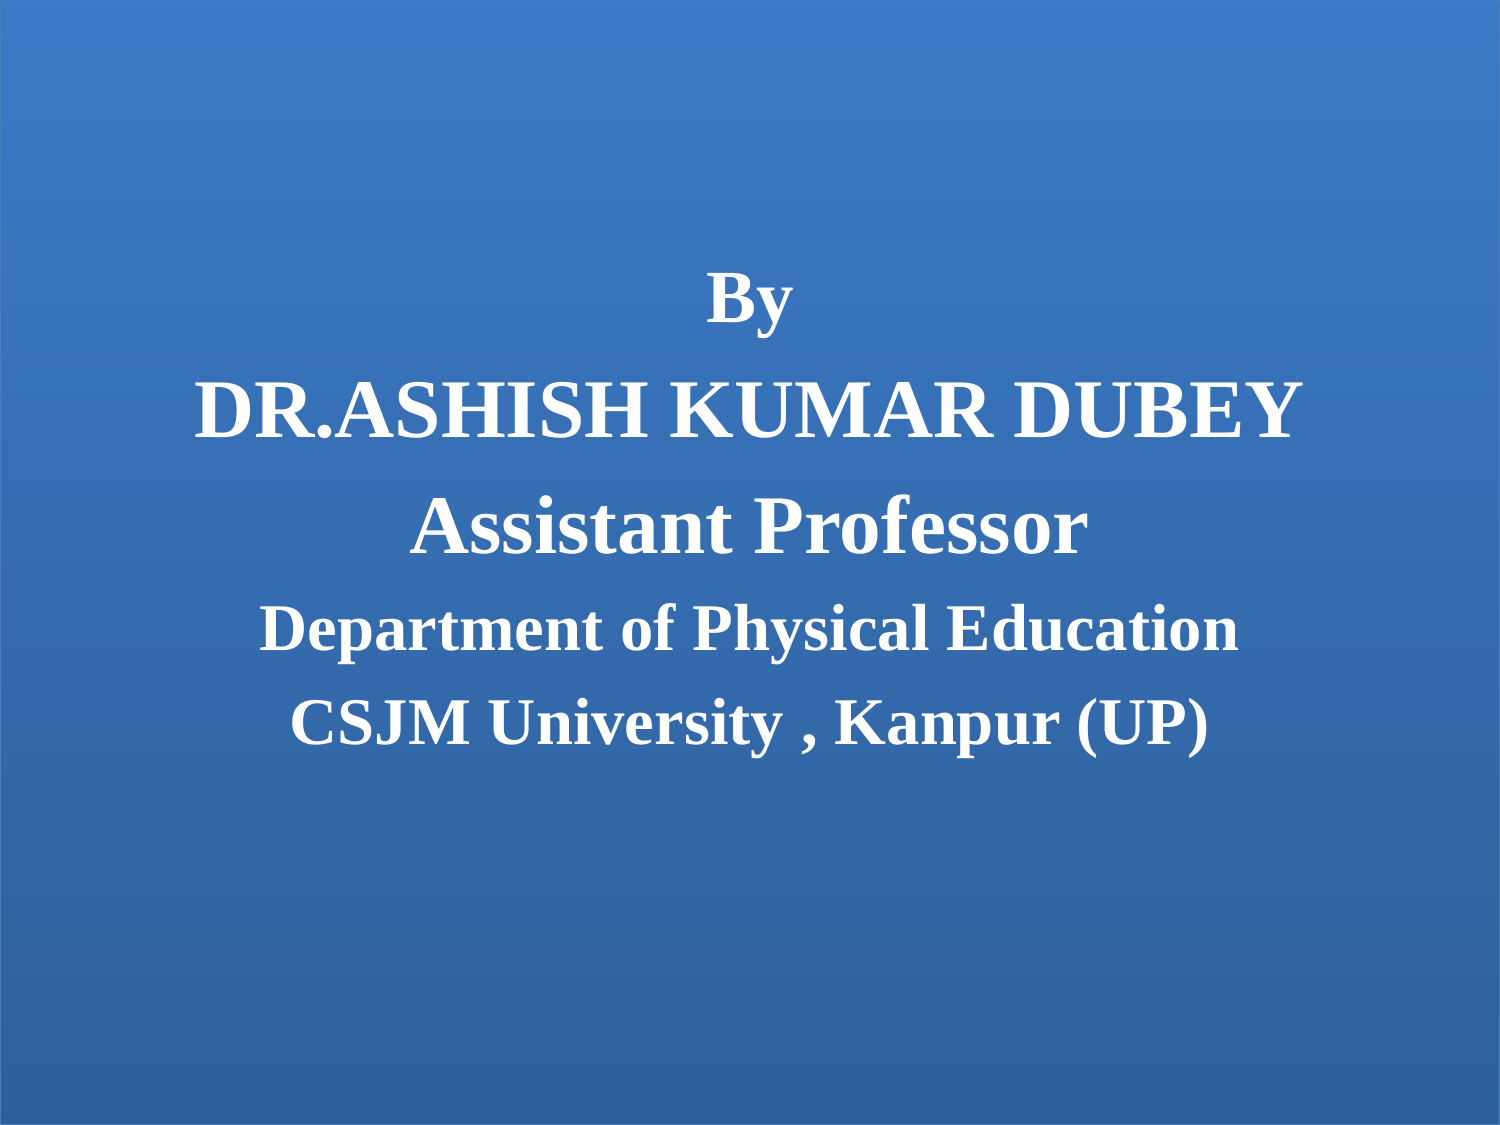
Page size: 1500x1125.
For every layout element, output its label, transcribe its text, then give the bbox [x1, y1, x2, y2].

list By DR.ASHISH KUMAR DUBEY Assistant Professor Department of Physical Education CSJM University , Kanpur (UP) [0, 0, 1500, 1125]
